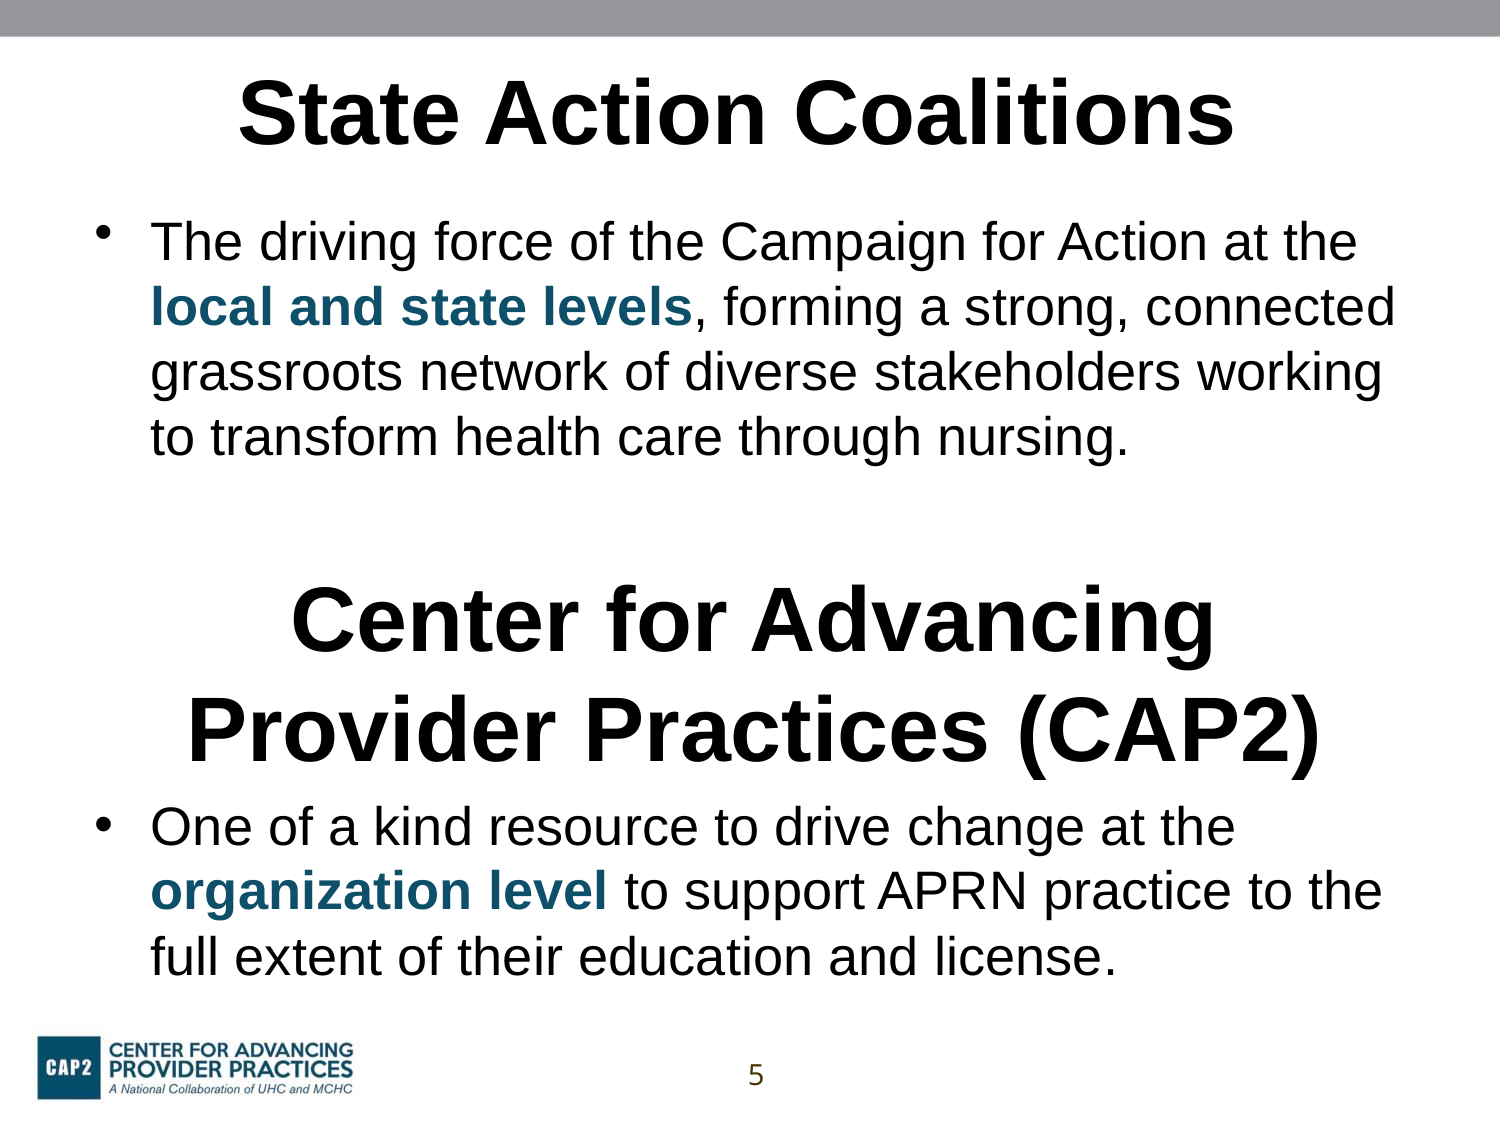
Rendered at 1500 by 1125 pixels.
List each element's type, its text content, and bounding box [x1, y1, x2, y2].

list The driving force of the Campaign for Action at the local and state levels, forming a strong, connected grassroots network of diverse stakeholders working to transform health care through nursing. Center for Advancing Provider Practices (CAP2) One of a kind resource to drive change at the organization level to support APRN practice to the full extent of their education and license. [79, 198, 1430, 942]
picture [0, 0, 1500, 1125]
title State Action Coalitions [75, 45, 1425, 233]
